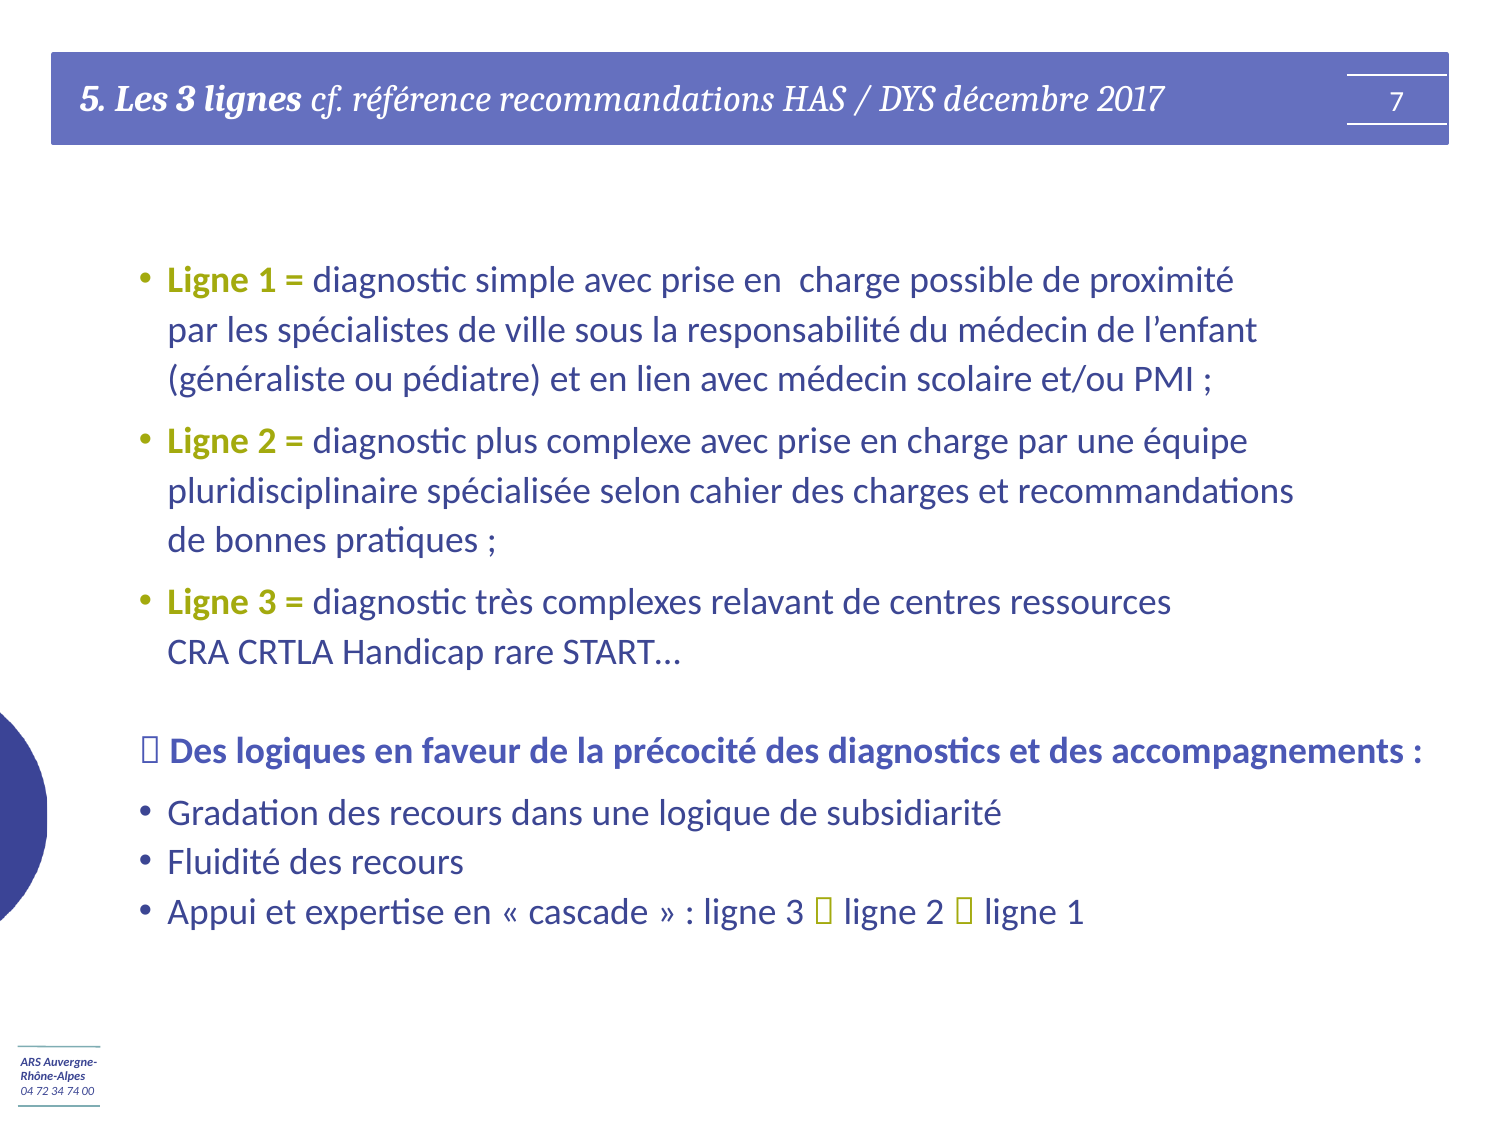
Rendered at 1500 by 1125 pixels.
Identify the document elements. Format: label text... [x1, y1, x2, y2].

text_box 5. Les 3 lignes cf. référence recommandations HAS / DYS décembre 2017 [64, 66, 1294, 127]
slide_number 7 [1346, 74, 1447, 126]
text_box Ligne 1 = diagnostic simple avec prise en charge possible de proximité par les spécialistes de ville sous la responsabilité du médecin de l’enfant (généraliste ou pédiatre) et en lien avec médecin scolaire et/ou PMI ; Ligne 2 = diagnostic plus complexe avec prise en charge par une équipe pluridisciplinaire spécialisée selon cahier des charges et recommandations de bonnes pratiques ; Ligne 3 = diagnostic très complexes relavant de centres ressources CRA CRTLA Handicap rare START…  Des logiques en faveur de la précocité des diagnostics et des accompagnements : Gradation des recours dans une logique de subsidiarité Fluidité des recours Appui et expertise en « cascade » : ligne 3  ligne 2  ligne 1 [123, 243, 1447, 989]
picture [0, 680, 48, 953]
